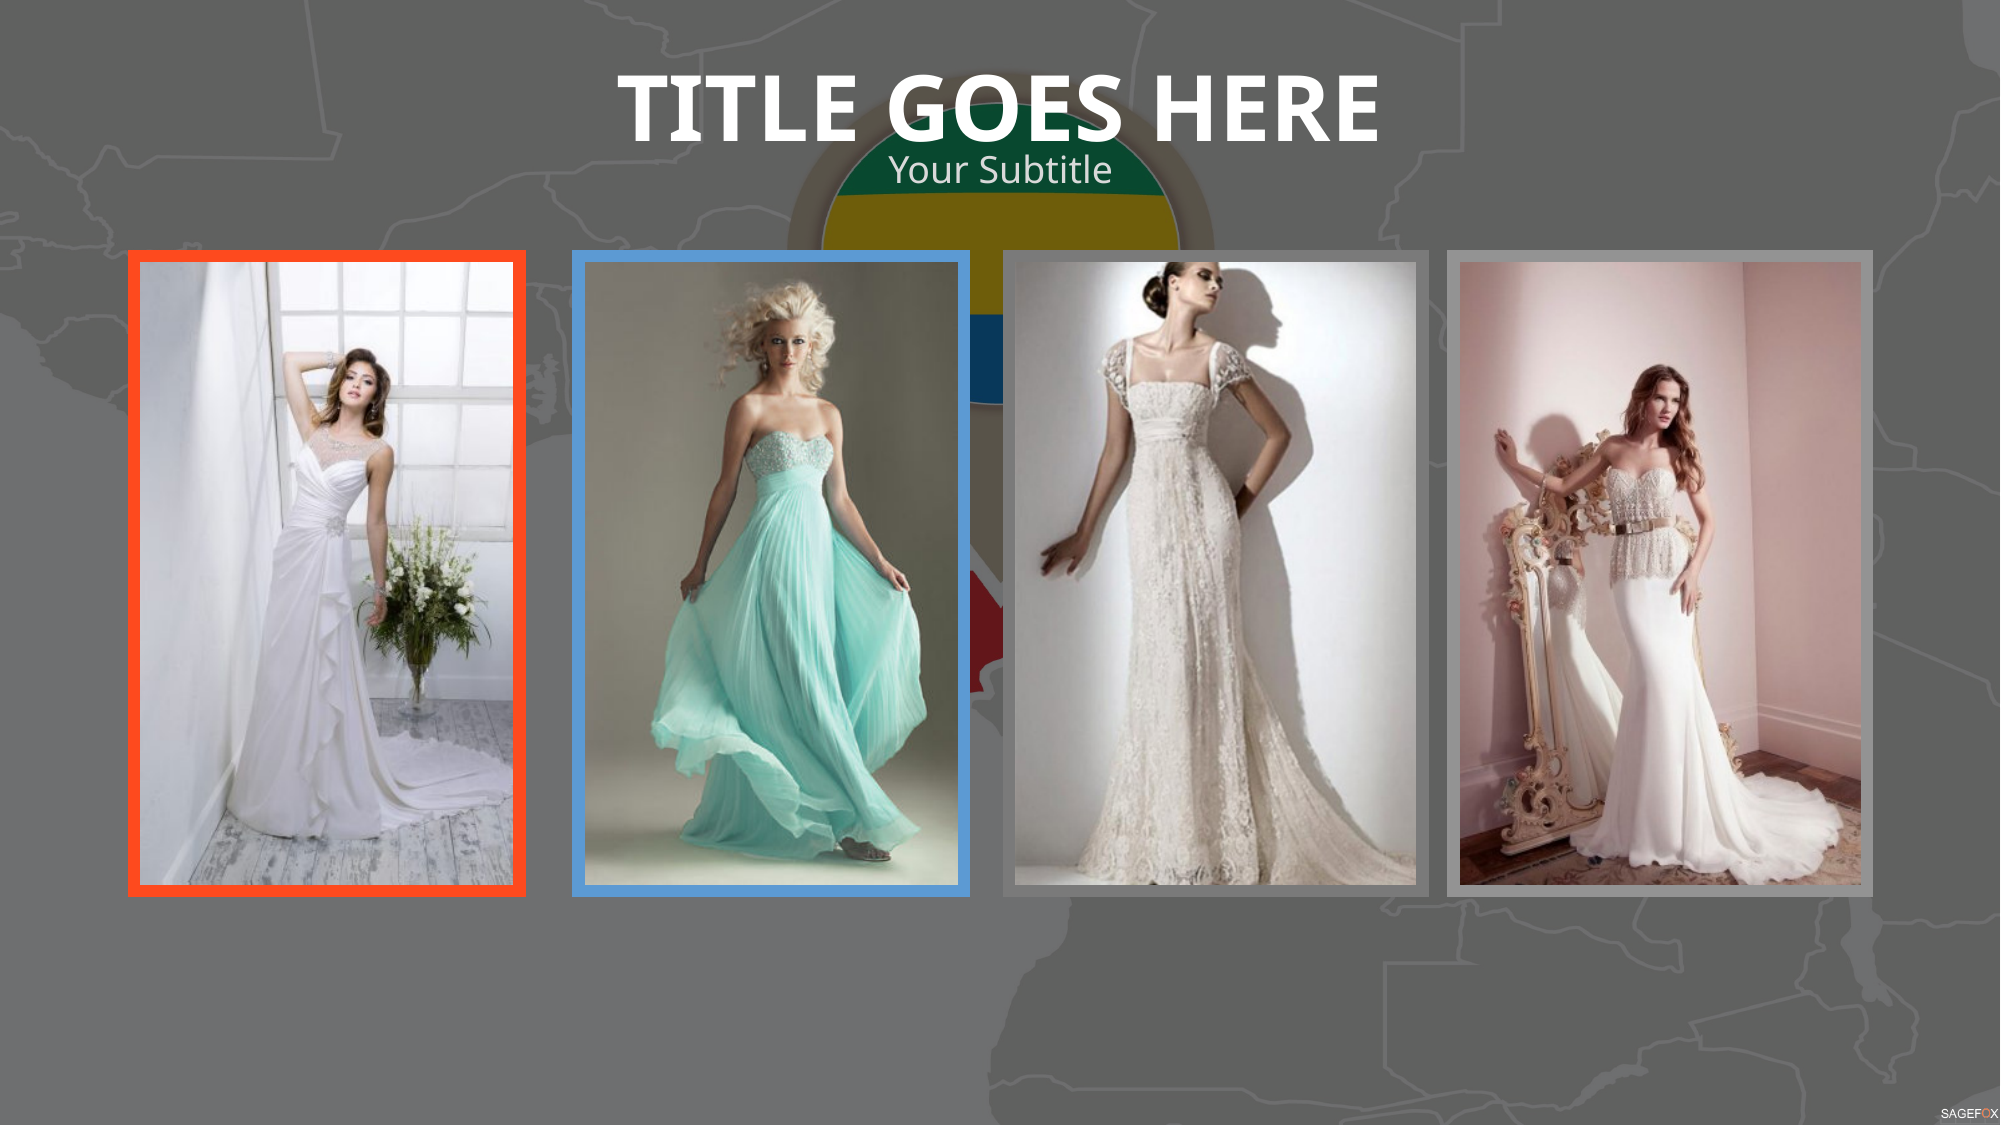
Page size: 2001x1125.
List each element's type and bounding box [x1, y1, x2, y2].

text_box [548, 42, 1452, 199]
picture [0, 0, 2001, 1125]
